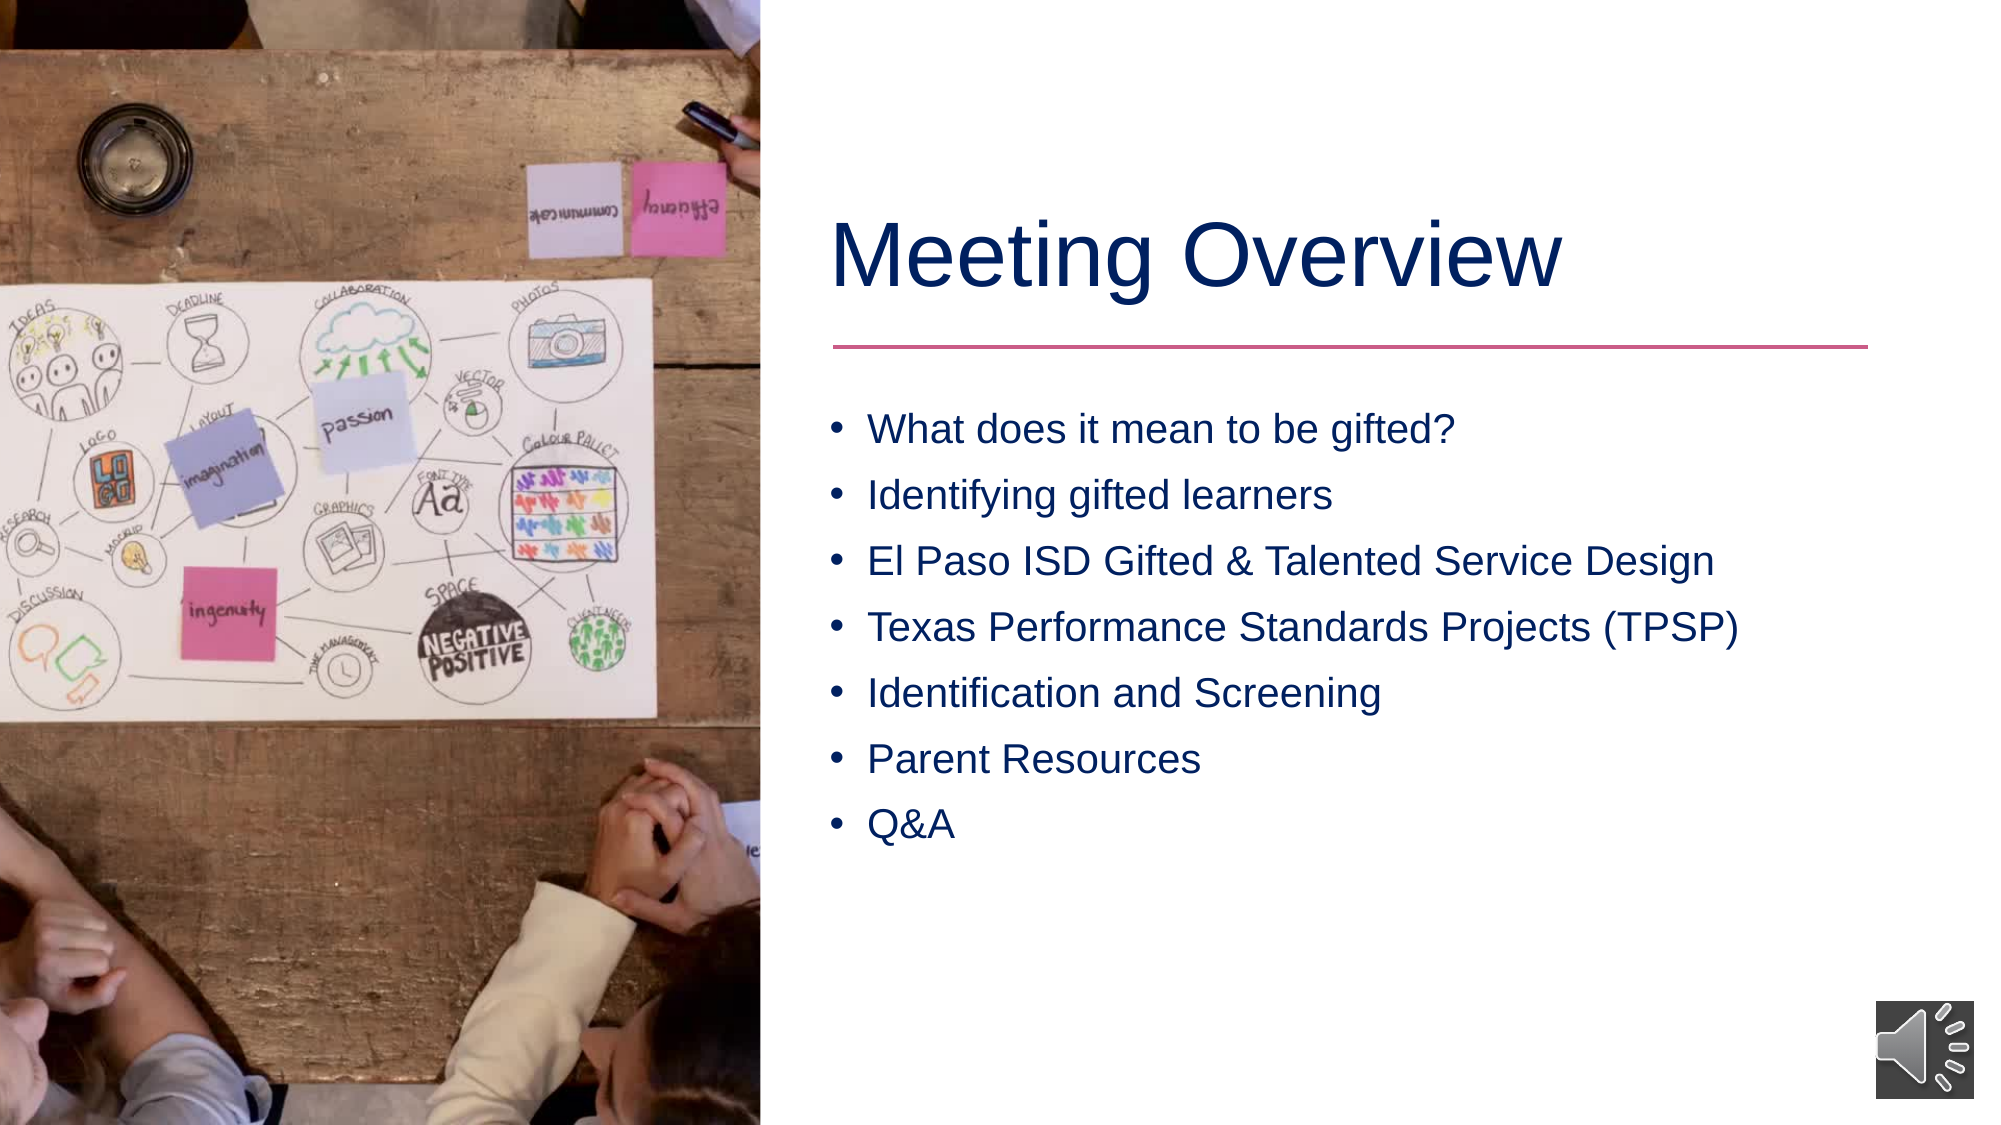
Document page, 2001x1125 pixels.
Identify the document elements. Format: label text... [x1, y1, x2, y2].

picture [1874, 999, 1975, 1100]
picture [0, 0, 761, 1125]
list What does it mean to be gifted? Identifying gifted learners El Paso ISD Gifted & Talented Service Design Texas Performance Standards Projects (TPSP) Identification and Screening Parent Resources Q&A [814, 399, 1895, 1021]
title Meeting Overview [814, 103, 1895, 315]
